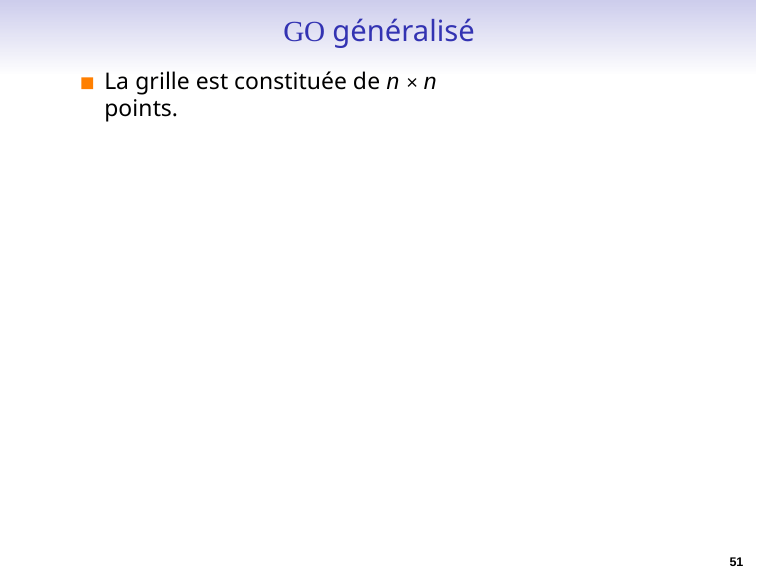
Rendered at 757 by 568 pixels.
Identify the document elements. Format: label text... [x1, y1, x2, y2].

text_box 51 [727, 552, 746, 568]
text_box [81, 77, 94, 90]
picture [0, 0, 756, 74]
text_box GO généralisé La grille est constituée de n × n points. [102, 9, 498, 122]
